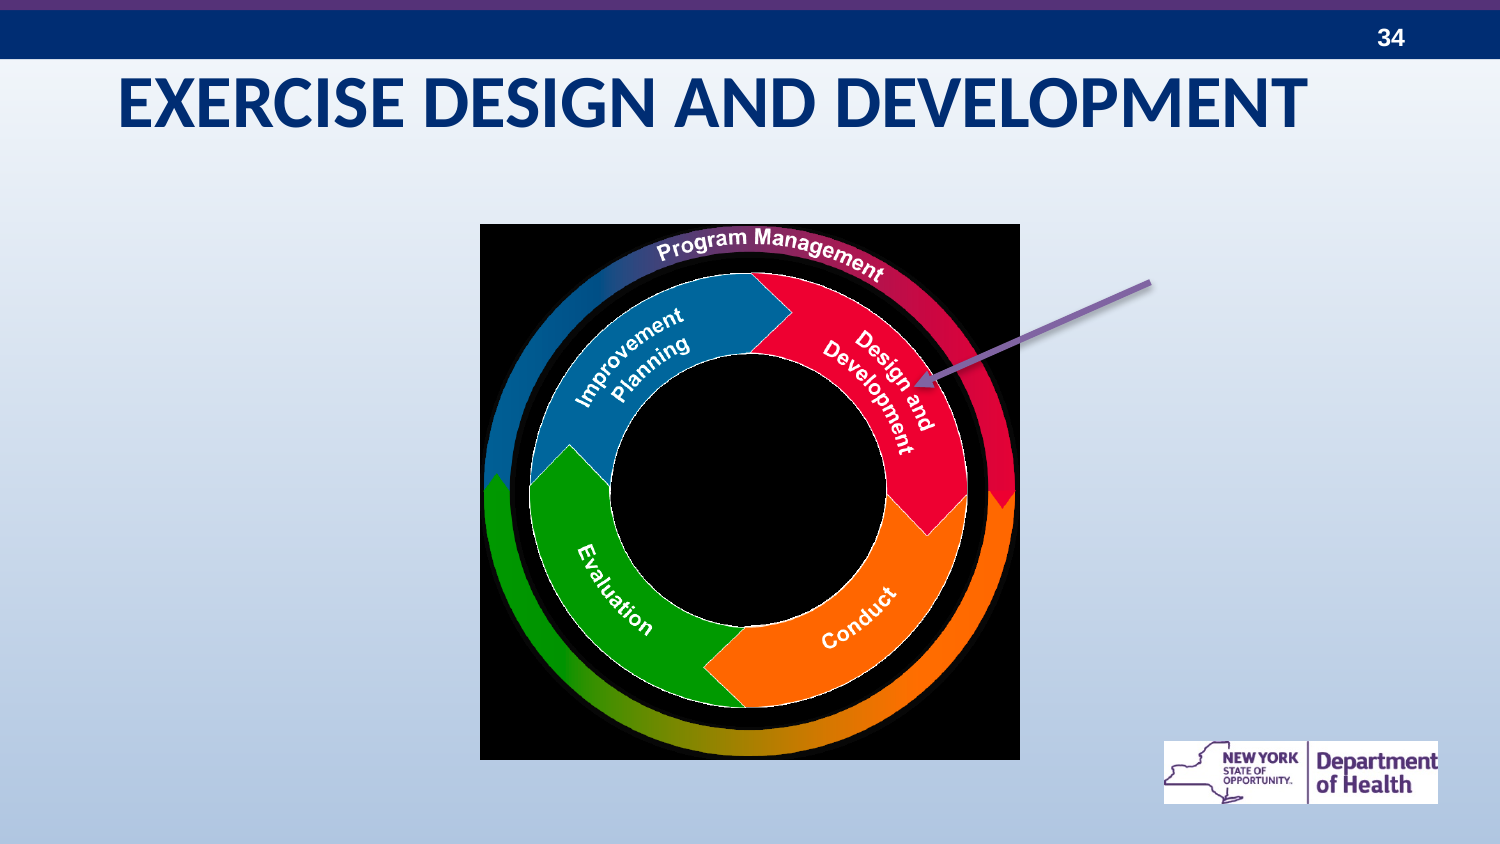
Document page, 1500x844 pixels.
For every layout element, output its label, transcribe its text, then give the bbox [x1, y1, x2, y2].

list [480, 224, 1020, 761]
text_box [913, 281, 1151, 387]
picture [1164, 741, 1438, 804]
title EXERCISE DESIGN AND DEVELOPMENT [103, 44, 1397, 208]
